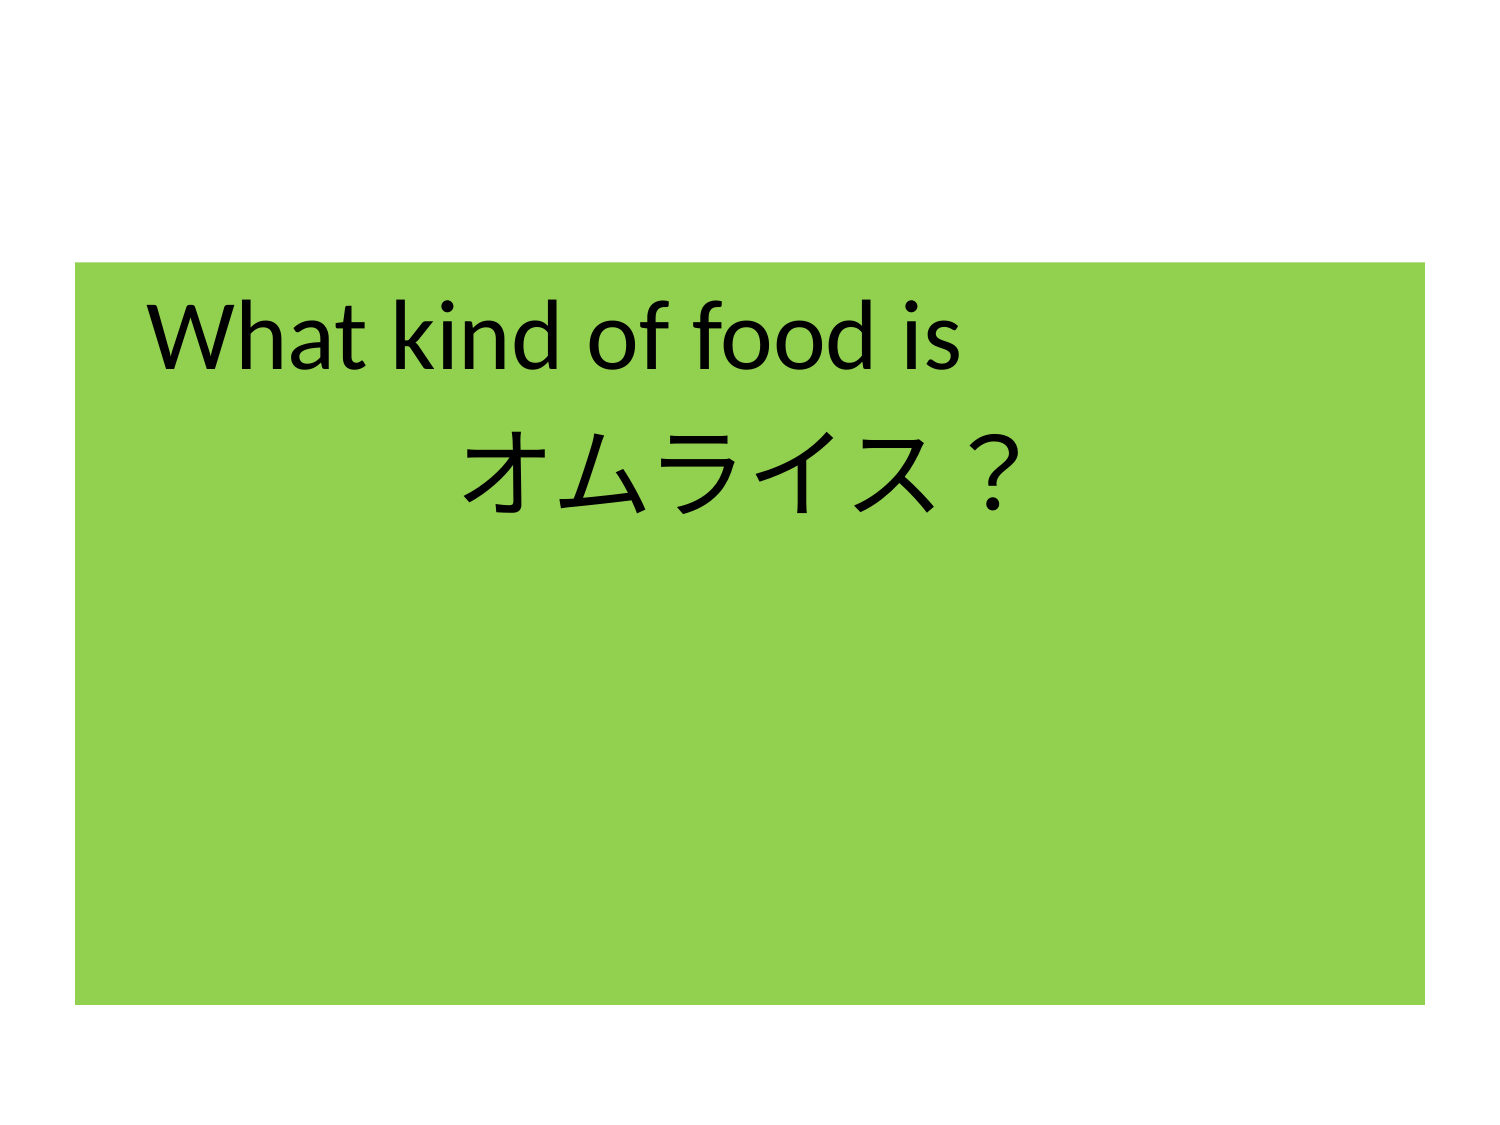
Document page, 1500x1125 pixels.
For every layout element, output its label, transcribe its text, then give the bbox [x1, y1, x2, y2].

list What kind of food is オムライス？ [75, 262, 1425, 1005]
